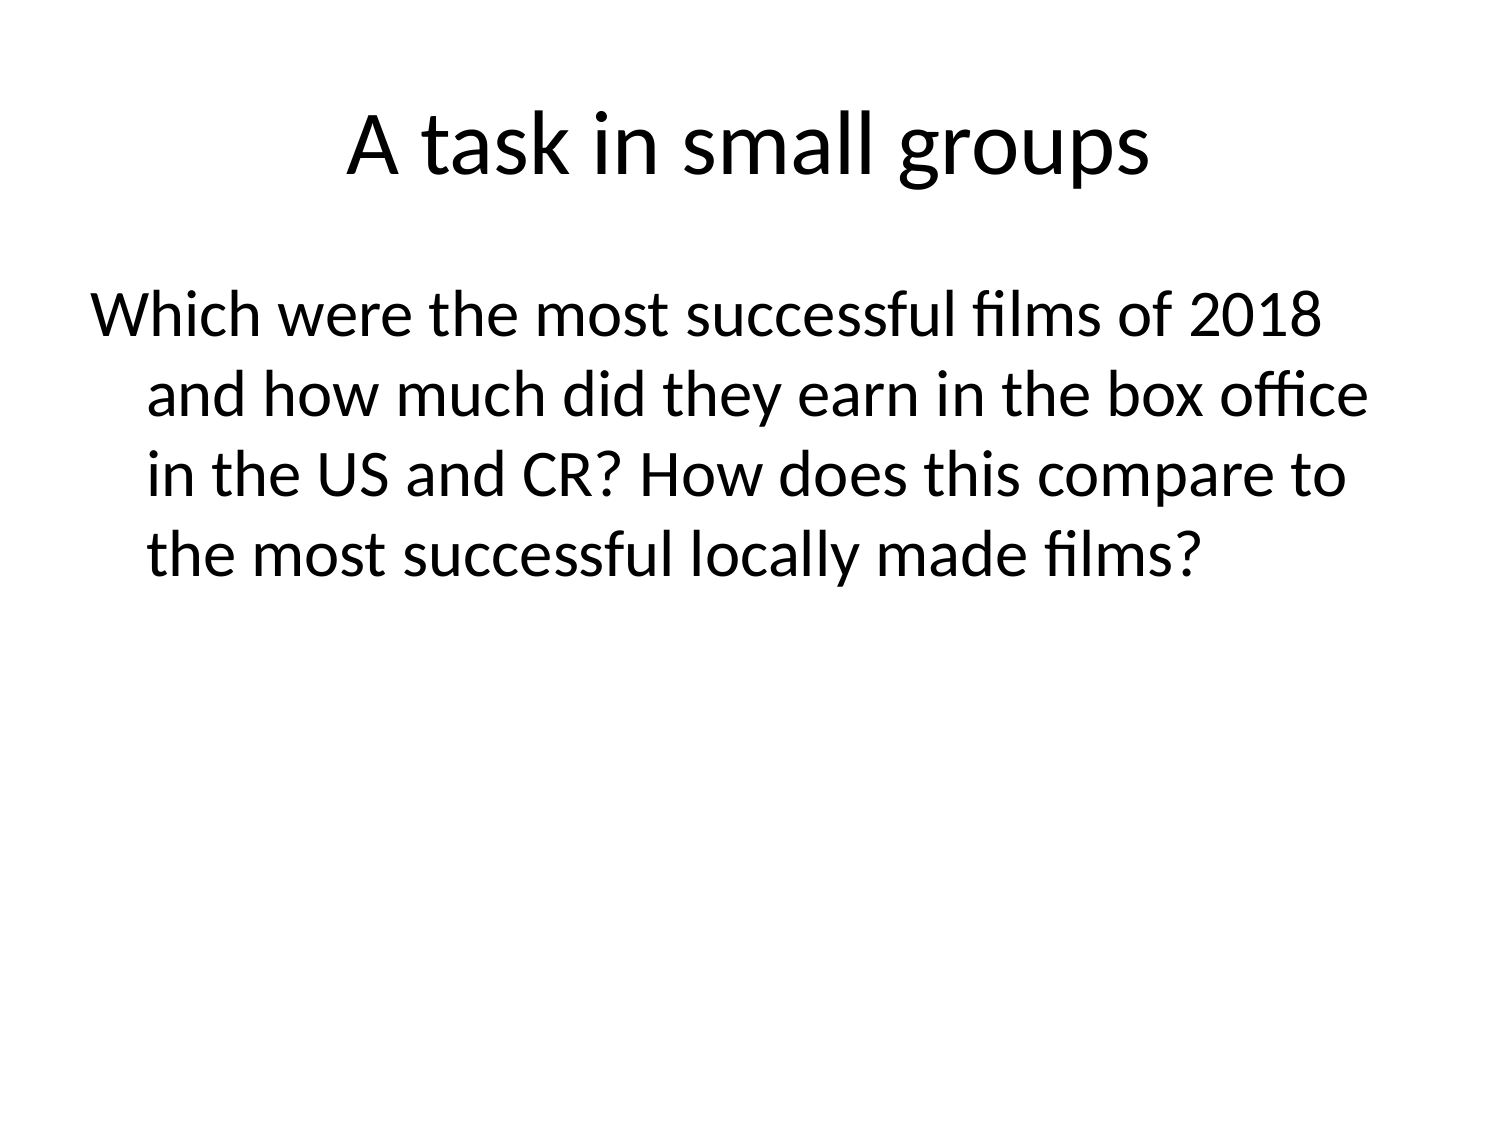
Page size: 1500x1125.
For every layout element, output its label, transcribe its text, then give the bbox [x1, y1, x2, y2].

list Which were the most successful films of 2018 and how much did they earn in the box office in the US and CR? How does this compare to the most successful locally made films? [75, 262, 1425, 1005]
title A task in small groups [75, 45, 1425, 232]
